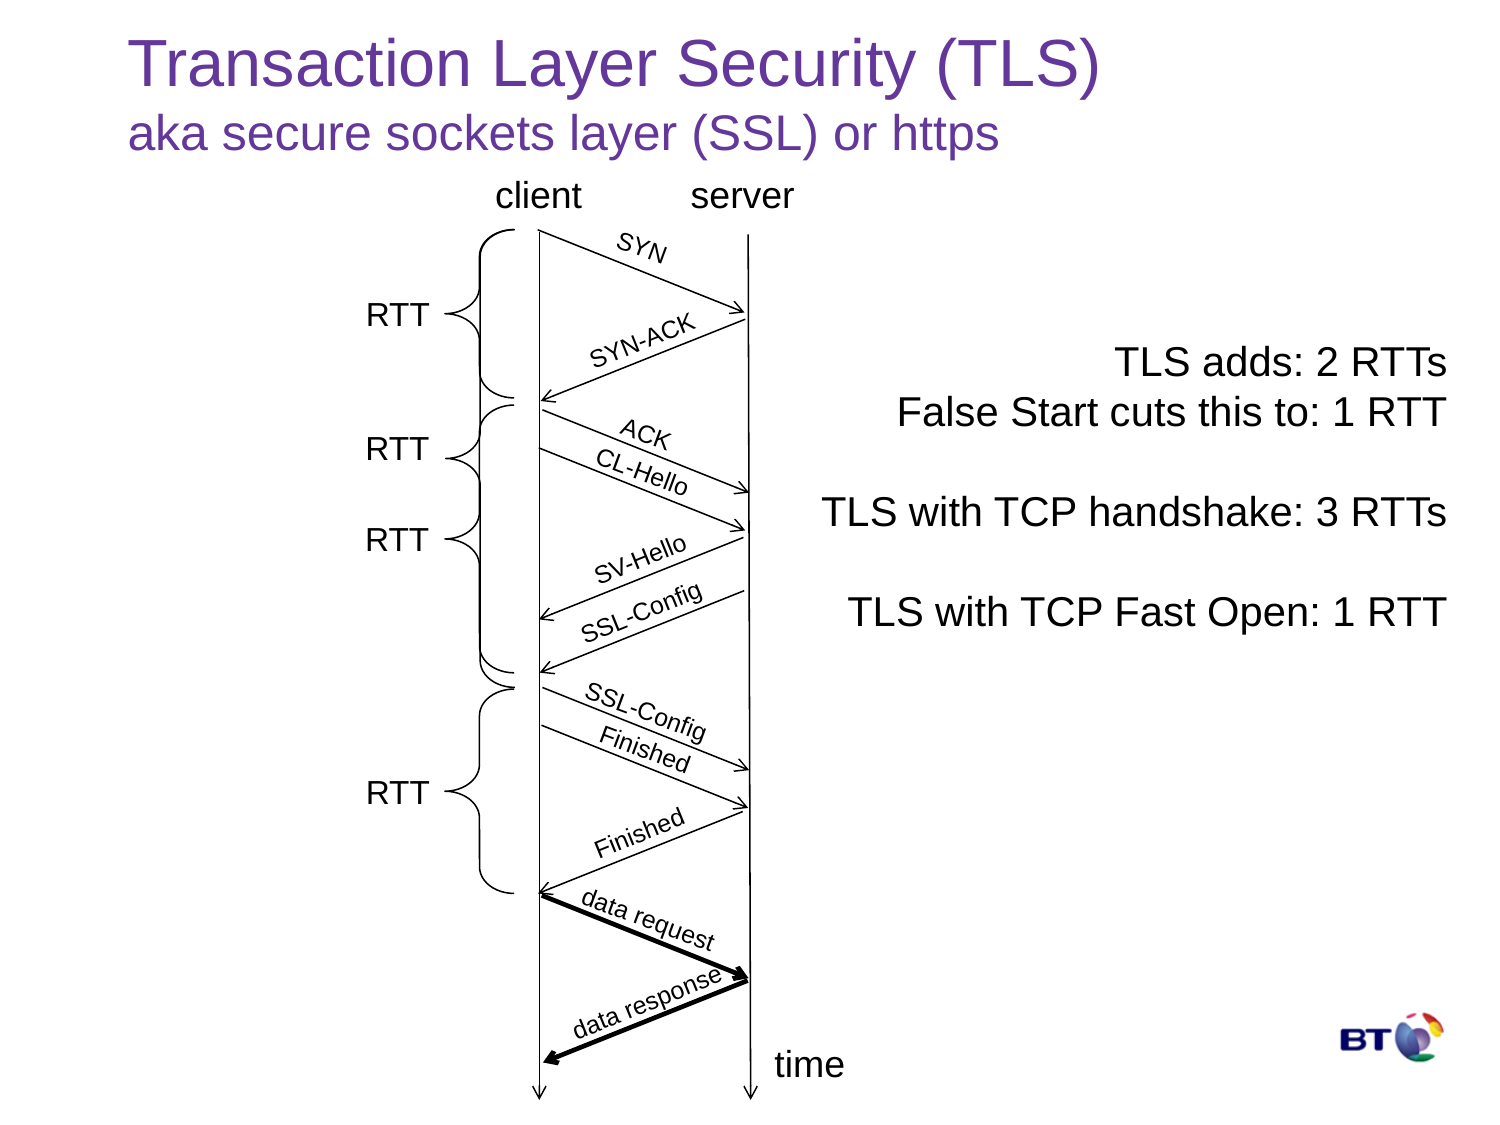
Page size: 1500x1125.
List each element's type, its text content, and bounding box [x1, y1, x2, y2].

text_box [747, 500, 751, 687]
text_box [542, 409, 750, 493]
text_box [538, 447, 746, 531]
text_box client [480, 163, 598, 224]
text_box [538, 535, 745, 673]
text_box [349, 229, 516, 688]
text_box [349, 695, 515, 894]
picture [1325, 1002, 1447, 1075]
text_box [542, 978, 748, 1063]
title Transaction Layer Security (TLS) aka secure sockets layer (SSL) or https [112, 12, 1388, 175]
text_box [537, 809, 743, 894]
text_box server [675, 163, 810, 224]
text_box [540, 316, 746, 402]
text_box TLS adds: 2 RTTs False Start cuts this to: 1 RTT TLS with TCP handshake: 3 RTTs TLS with TCP Fast Open: 1 RTT [787, 327, 1463, 643]
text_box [747, 234, 751, 410]
text_box time [759, 1032, 860, 1092]
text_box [541, 895, 749, 977]
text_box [747, 1069, 751, 1101]
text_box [537, 224, 745, 313]
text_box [541, 687, 750, 809]
